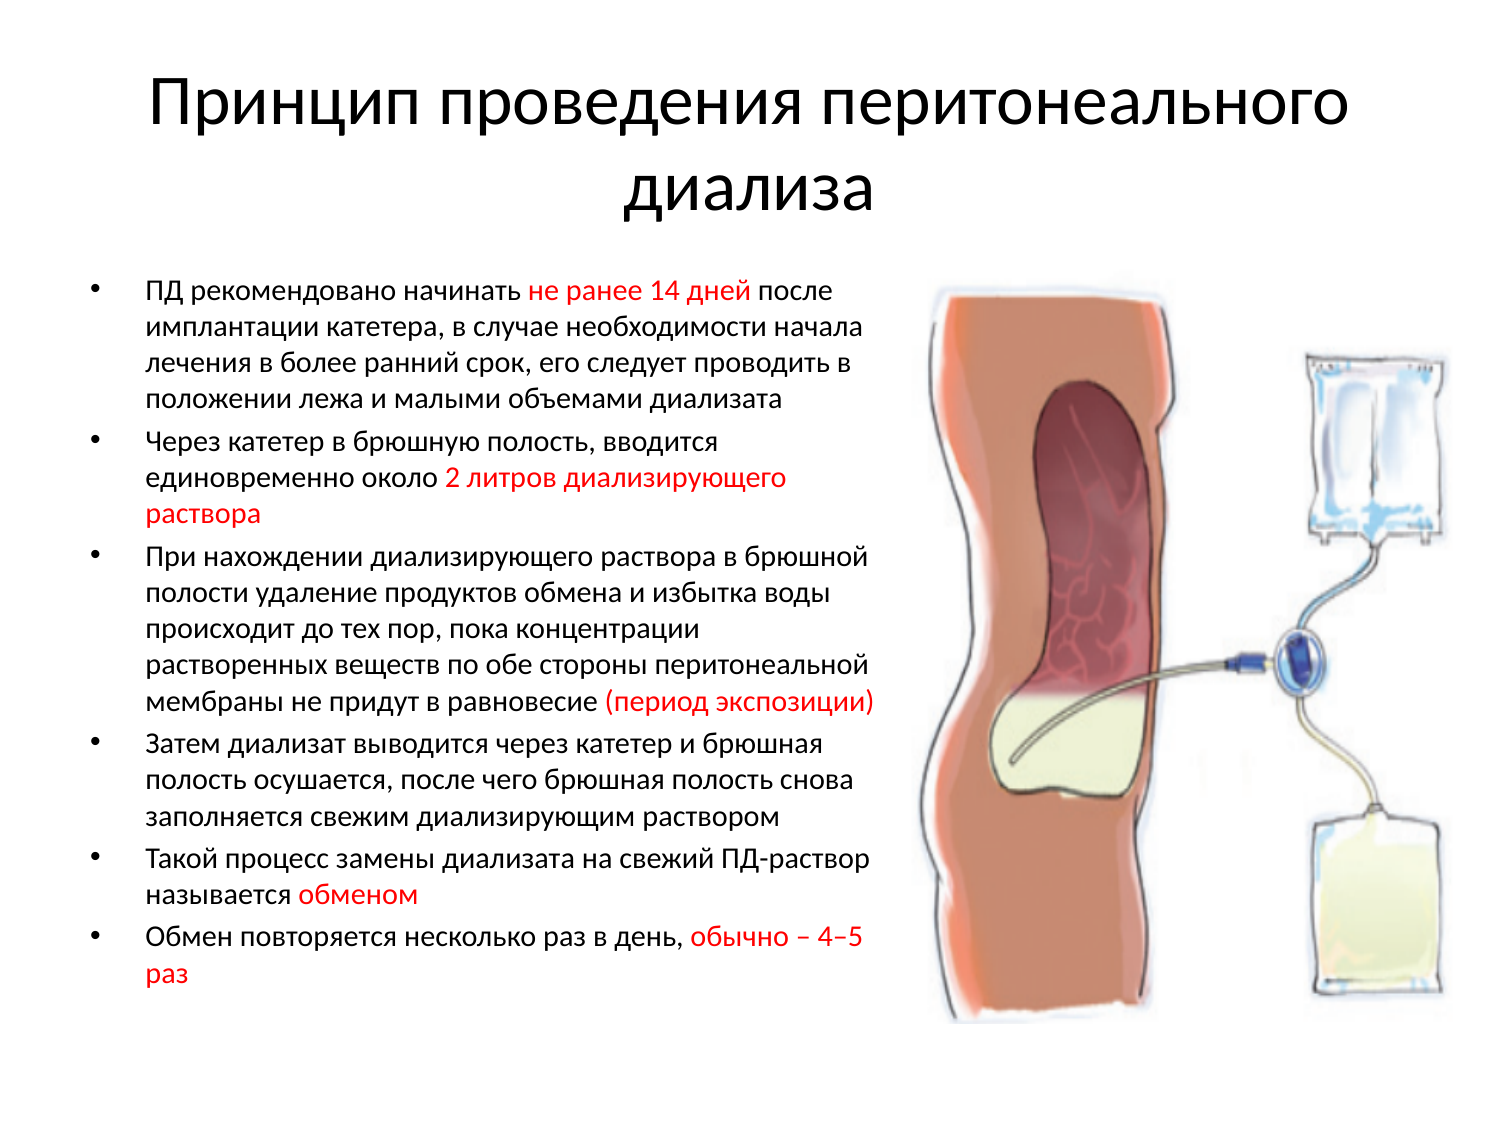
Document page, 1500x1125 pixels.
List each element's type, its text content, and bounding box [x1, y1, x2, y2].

list ПД рекомендовано начинать не ранее 14 дней после имплантации катетера, в случае необходимости начала лечения в более ранний срок, его следует проводить в положении лежа и малыми объемами диализата Через катетер в брюшную полость, вводится единовременно около 2 литров диализирующего раствора При нахождении диализирующего раствора в брюшной полости удаление продуктов обмена и избытка воды происходит до тех пор, пока концентрации растворенных веществ по обе стороны перитонеальной мембраны не придут в равновесие (период экспозиции) Затем диализат выводится через катетер и брюшная полость осушается, после чего брюшная полость снова заполняется свежим диализирующим раствором Такой процесс замены диализата на свежий ПД-раствор называется обменом Обмен повторяется несколько раз в день, обычно – 4–5 раз [75, 262, 904, 1005]
title Принцип проведения перитонеального диализа [75, 45, 1425, 233]
picture [903, 266, 1454, 1024]
